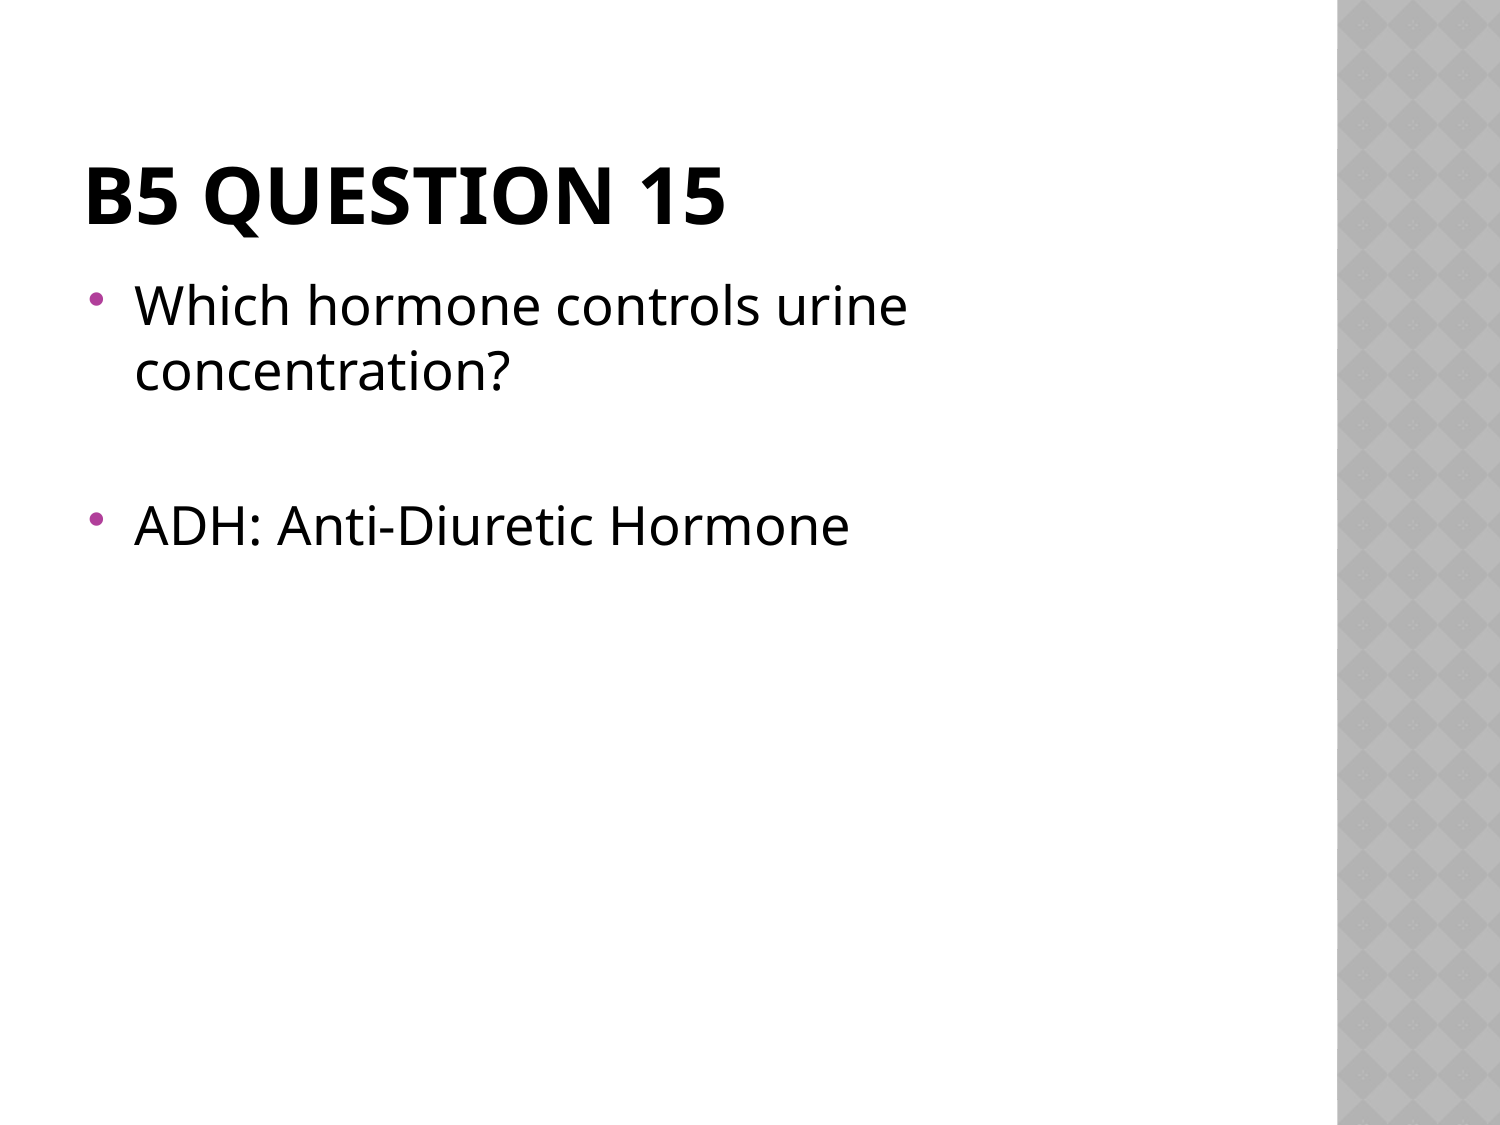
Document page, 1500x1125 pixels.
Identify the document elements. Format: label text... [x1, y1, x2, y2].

title B5 Question 15 [75, 52, 1263, 240]
list Which hormone controls urine concentration? ADH: Anti-Diuretic Hormone [75, 264, 1263, 1059]
